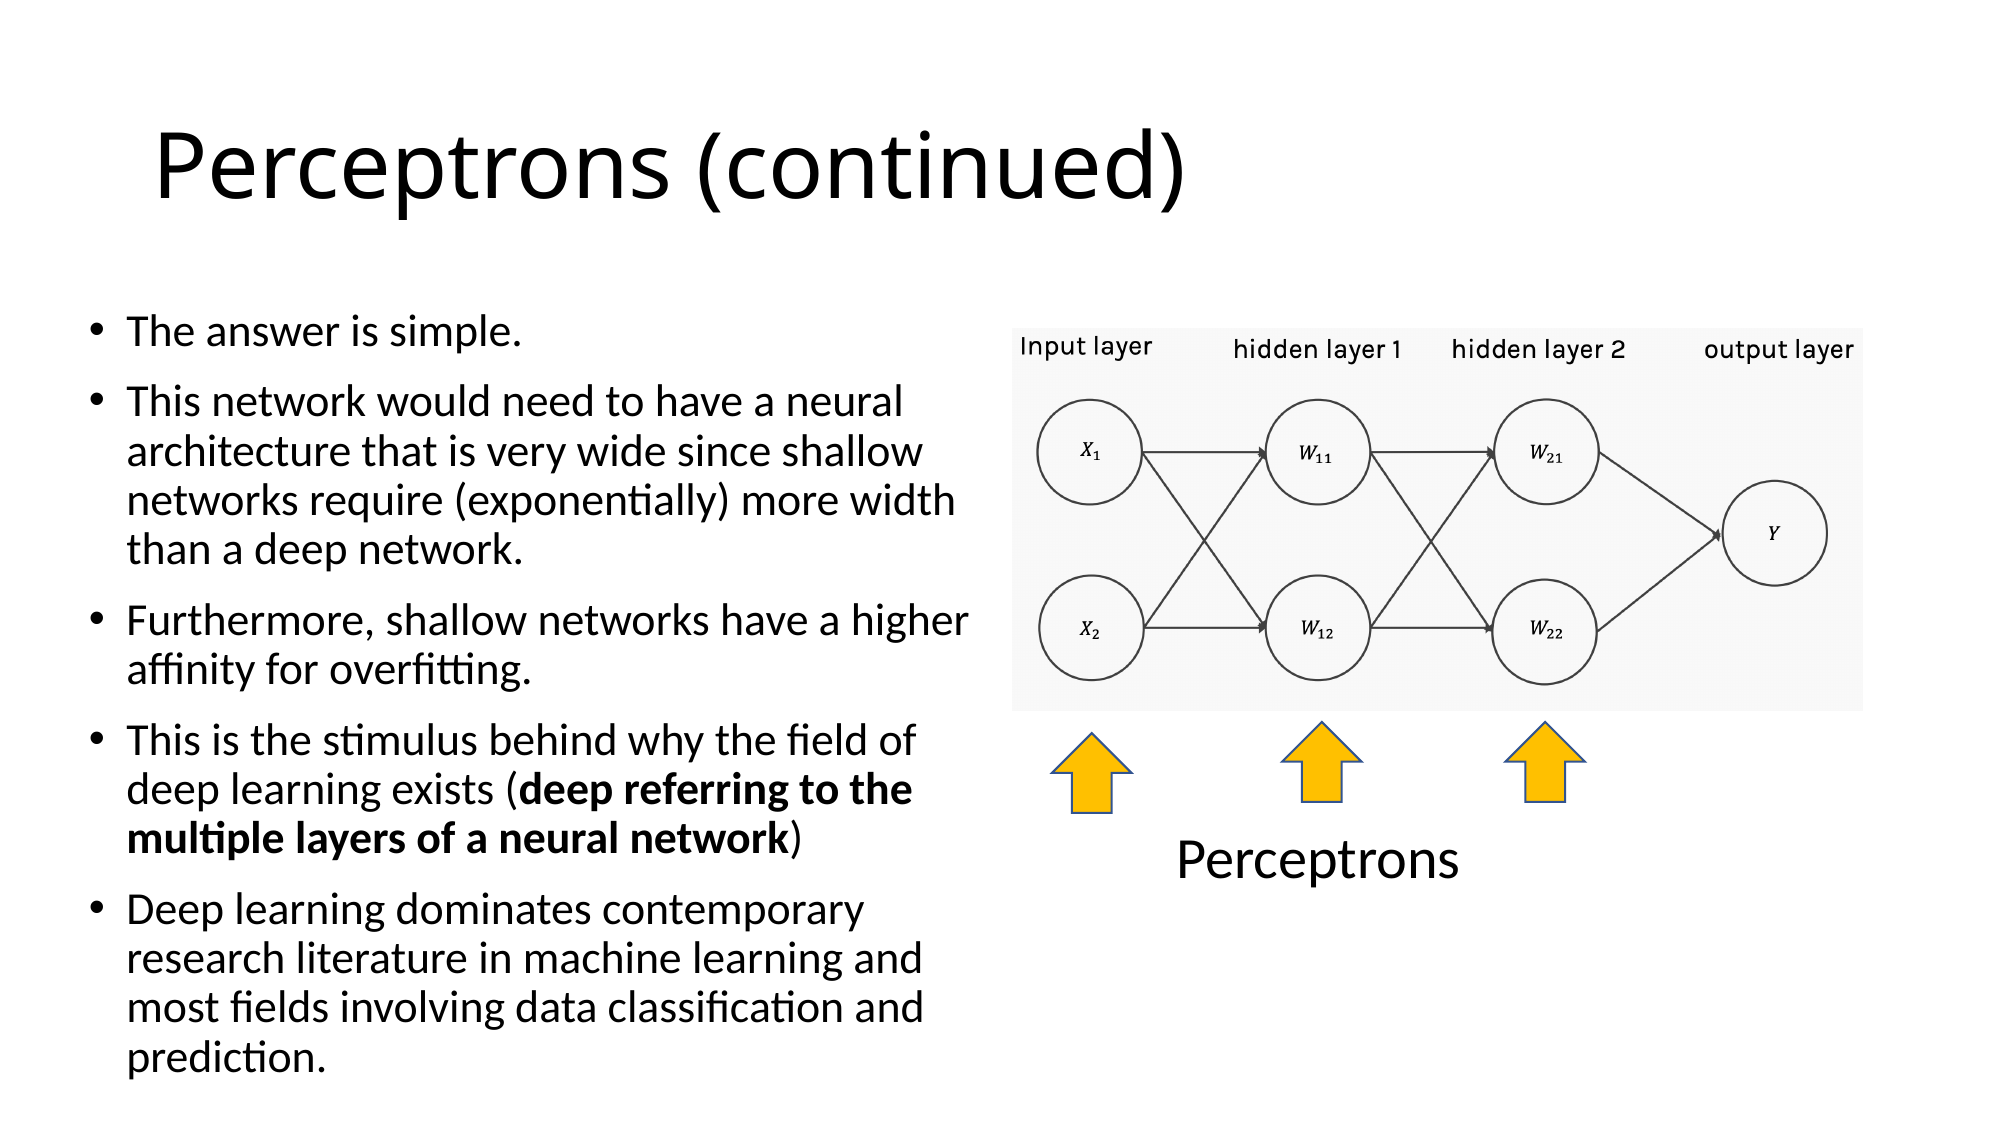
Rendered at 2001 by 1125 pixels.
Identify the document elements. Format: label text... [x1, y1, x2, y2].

text_box [1049, 731, 1134, 814]
text_box Perceptrons [1119, 813, 1518, 898]
list The answer is simple. This network would need to have a neural architecture that is very wide since shallow networks require (exponentially) more width than a deep network. Furthermore, shallow networks have a higher affinity for overfitting. This is the stimulus behind why the field of deep learning exists (deep referring to the multiple layers of a neural network) Deep learning dominates contemporary research literature in machine learning and most fields involving data classification and prediction. [73, 299, 988, 1014]
title Perceptrons (continued) [137, 59, 1863, 278]
text_box [1502, 720, 1588, 803]
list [1012, 328, 1863, 711]
text_box [1279, 720, 1365, 803]
